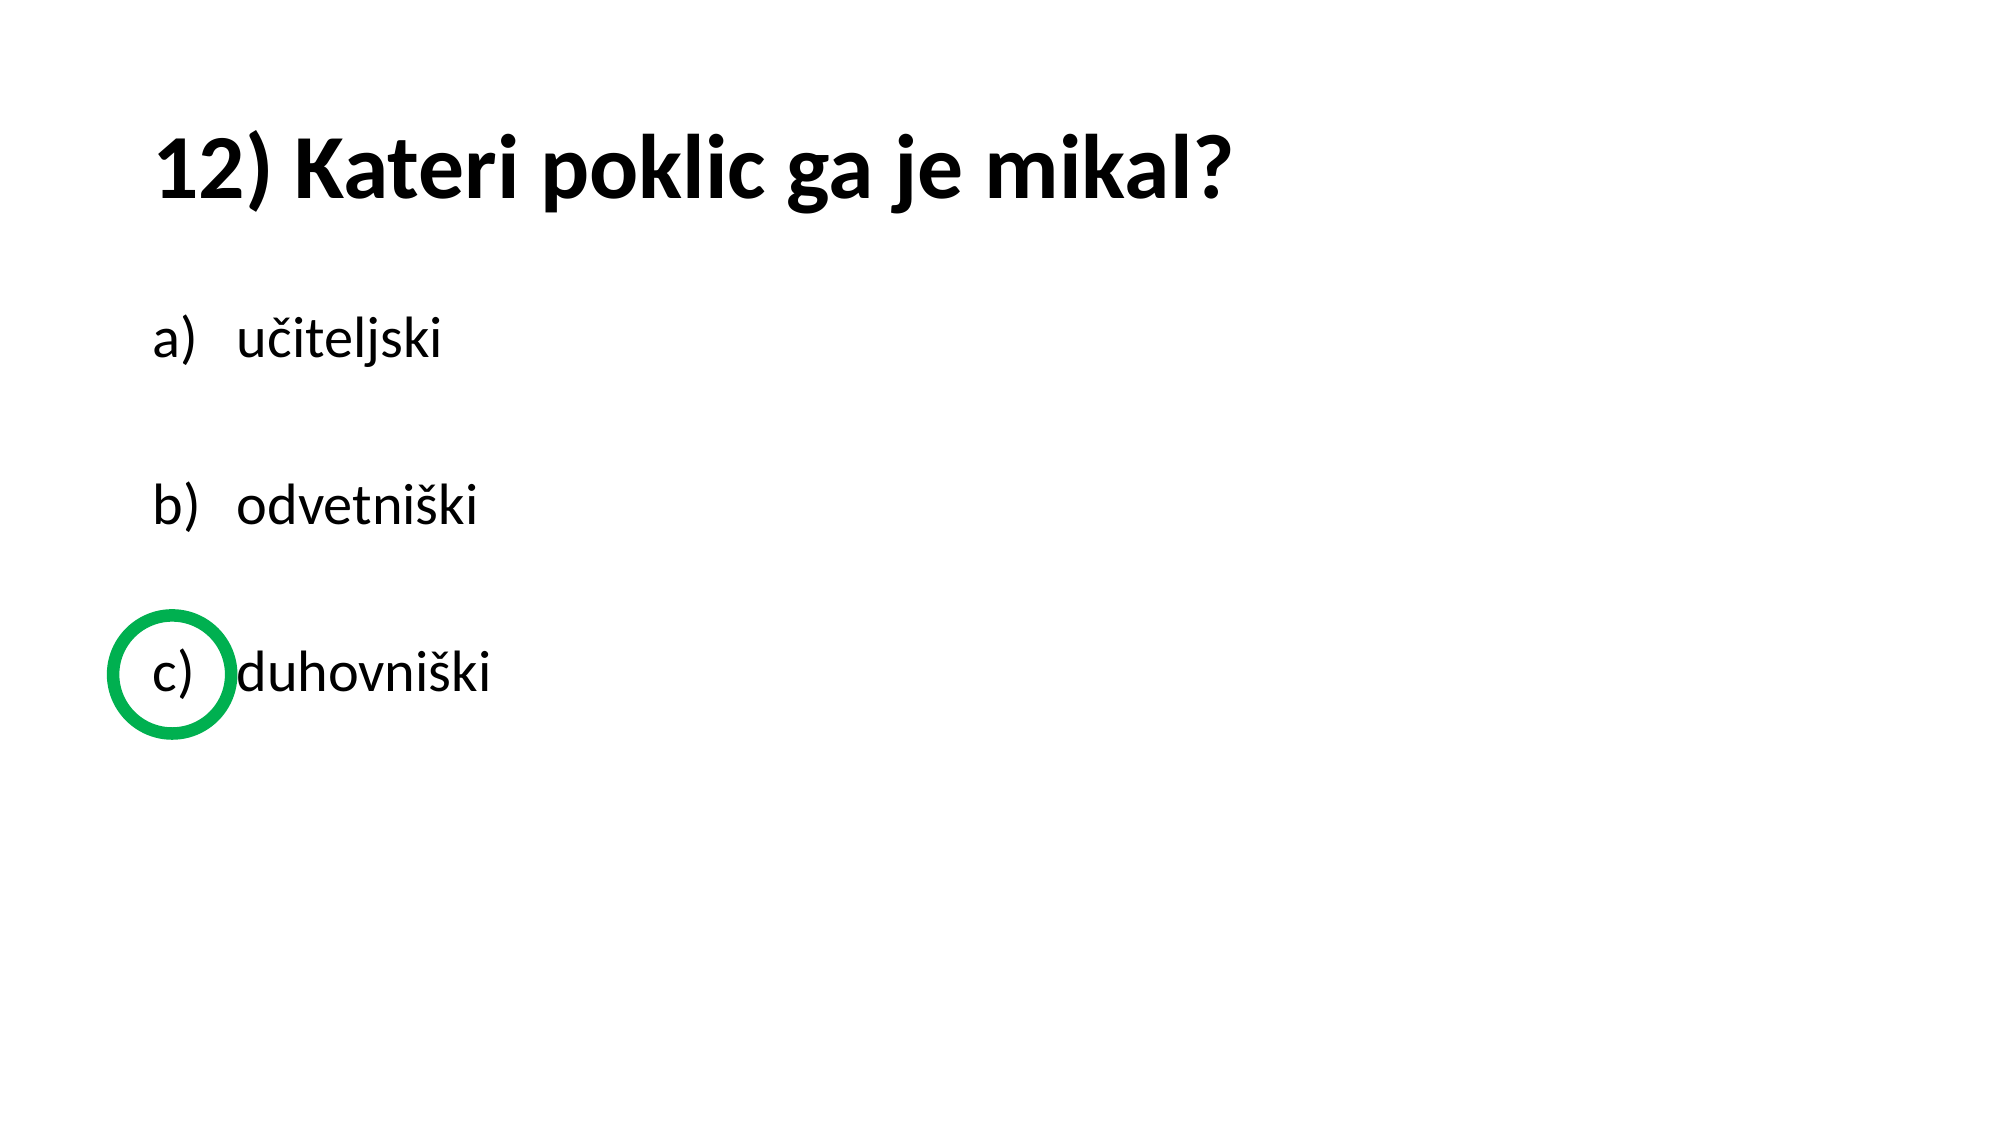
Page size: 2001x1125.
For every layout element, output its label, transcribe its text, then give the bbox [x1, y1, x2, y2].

text_box [113, 615, 232, 734]
title 12) Kateri poklic ga je mikal? [137, 59, 1863, 278]
list učiteljski odvetniški duhovniški [137, 299, 1863, 1014]
